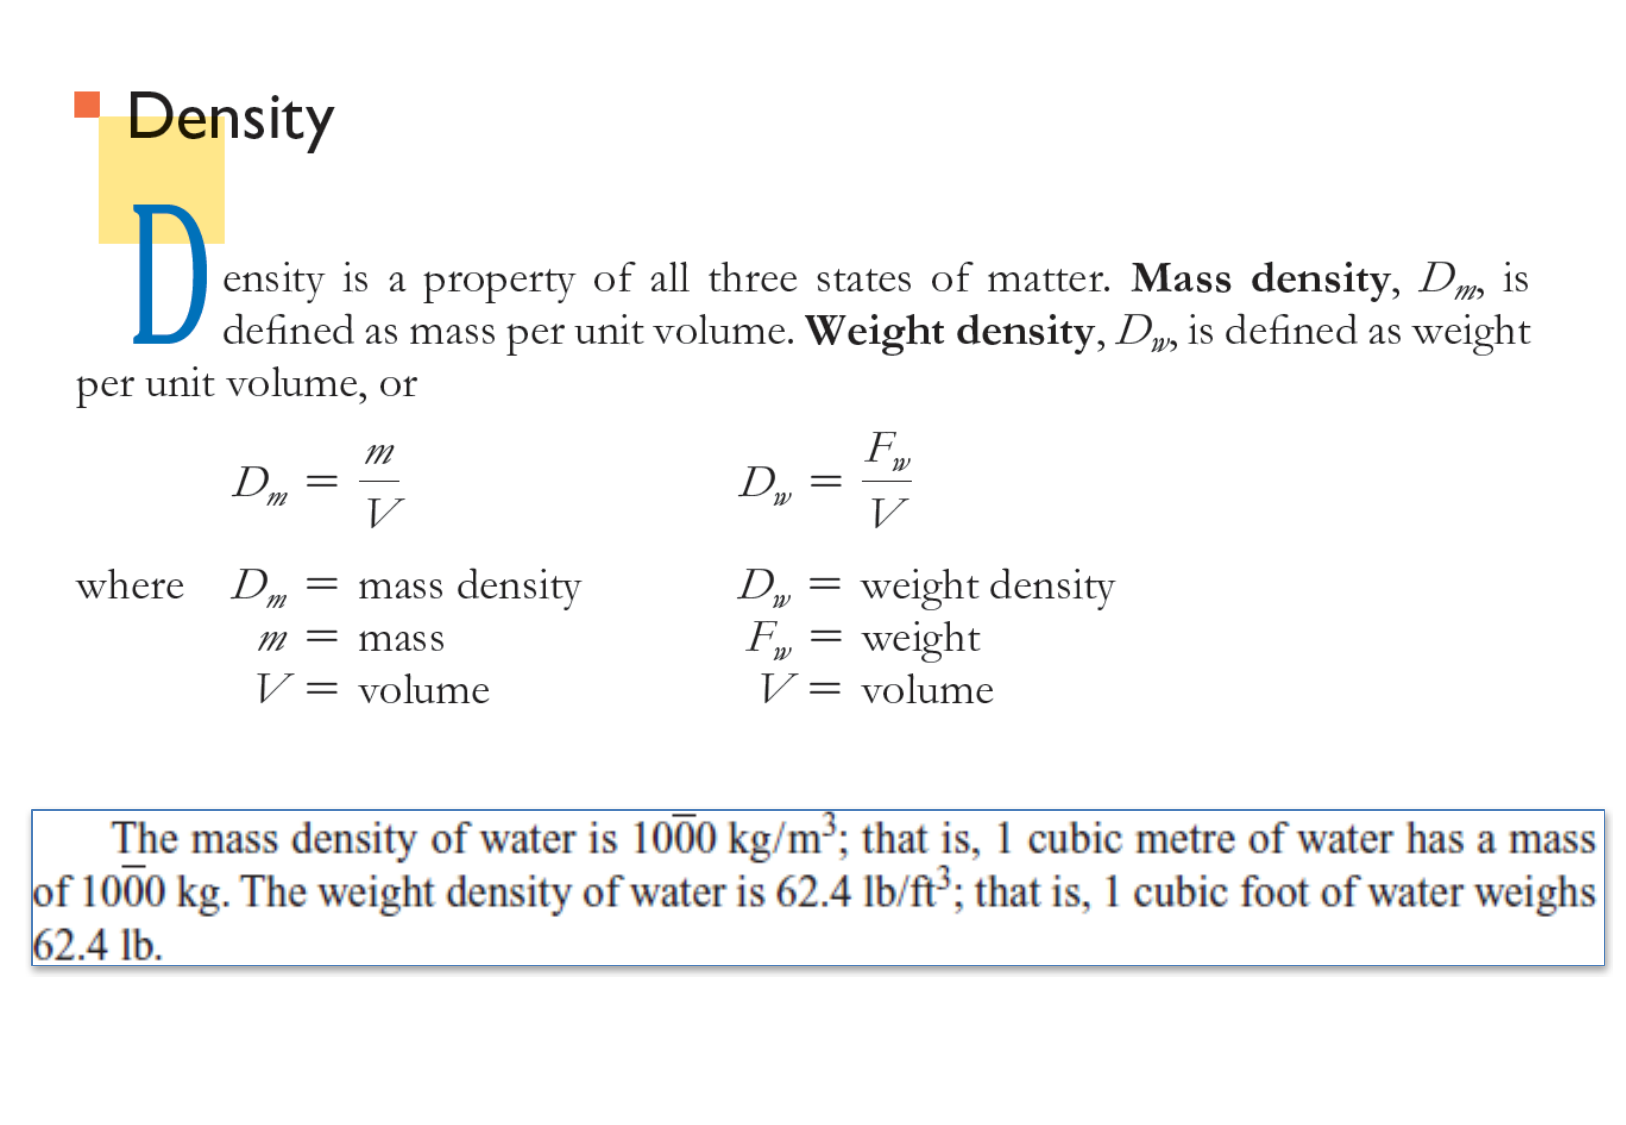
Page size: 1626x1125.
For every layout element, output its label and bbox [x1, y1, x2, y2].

picture [32, 810, 1605, 965]
picture [74, 77, 1540, 717]
